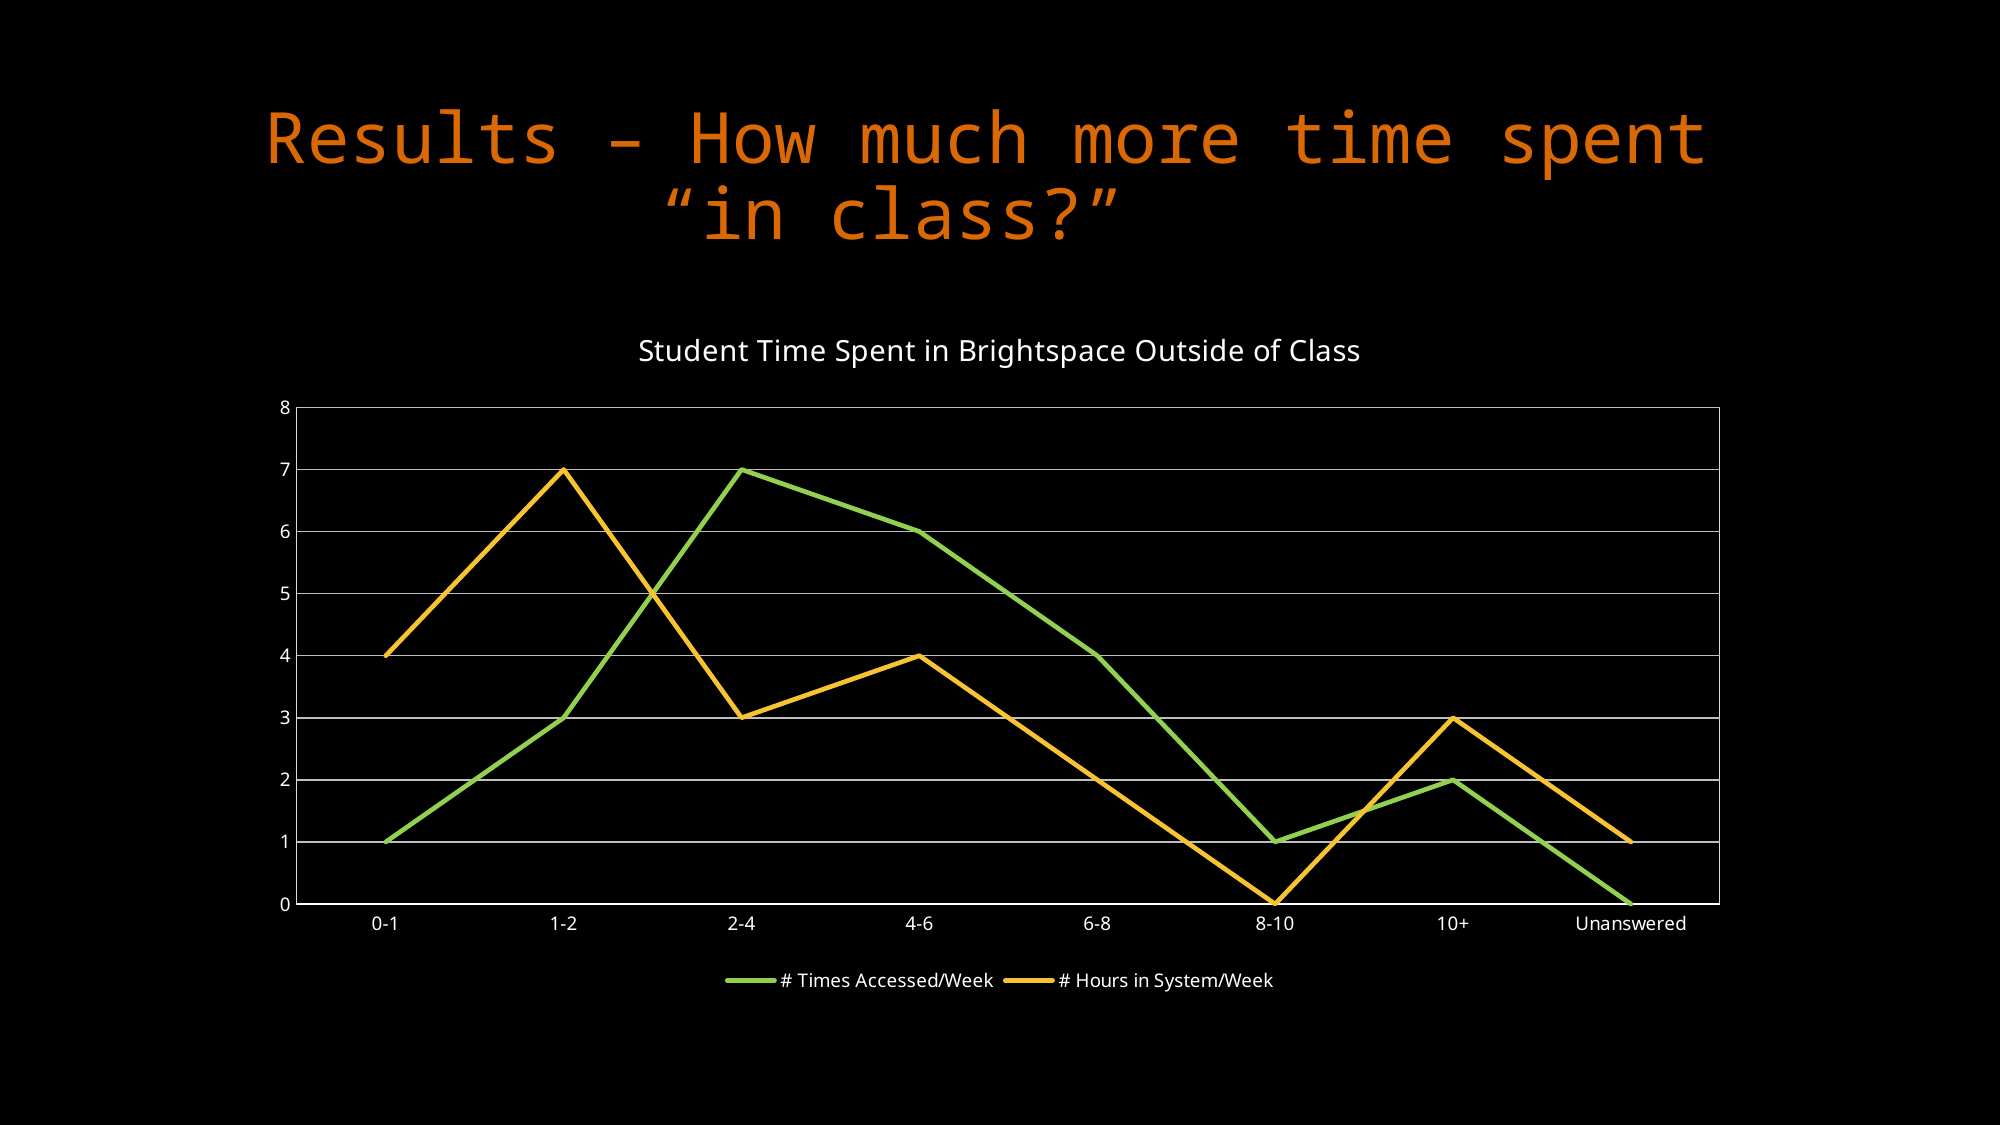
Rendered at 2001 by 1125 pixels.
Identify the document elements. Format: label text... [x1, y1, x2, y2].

title Results – How much more time spent “in class?” [249, 75, 1750, 263]
chart [249, 299, 1750, 1000]
